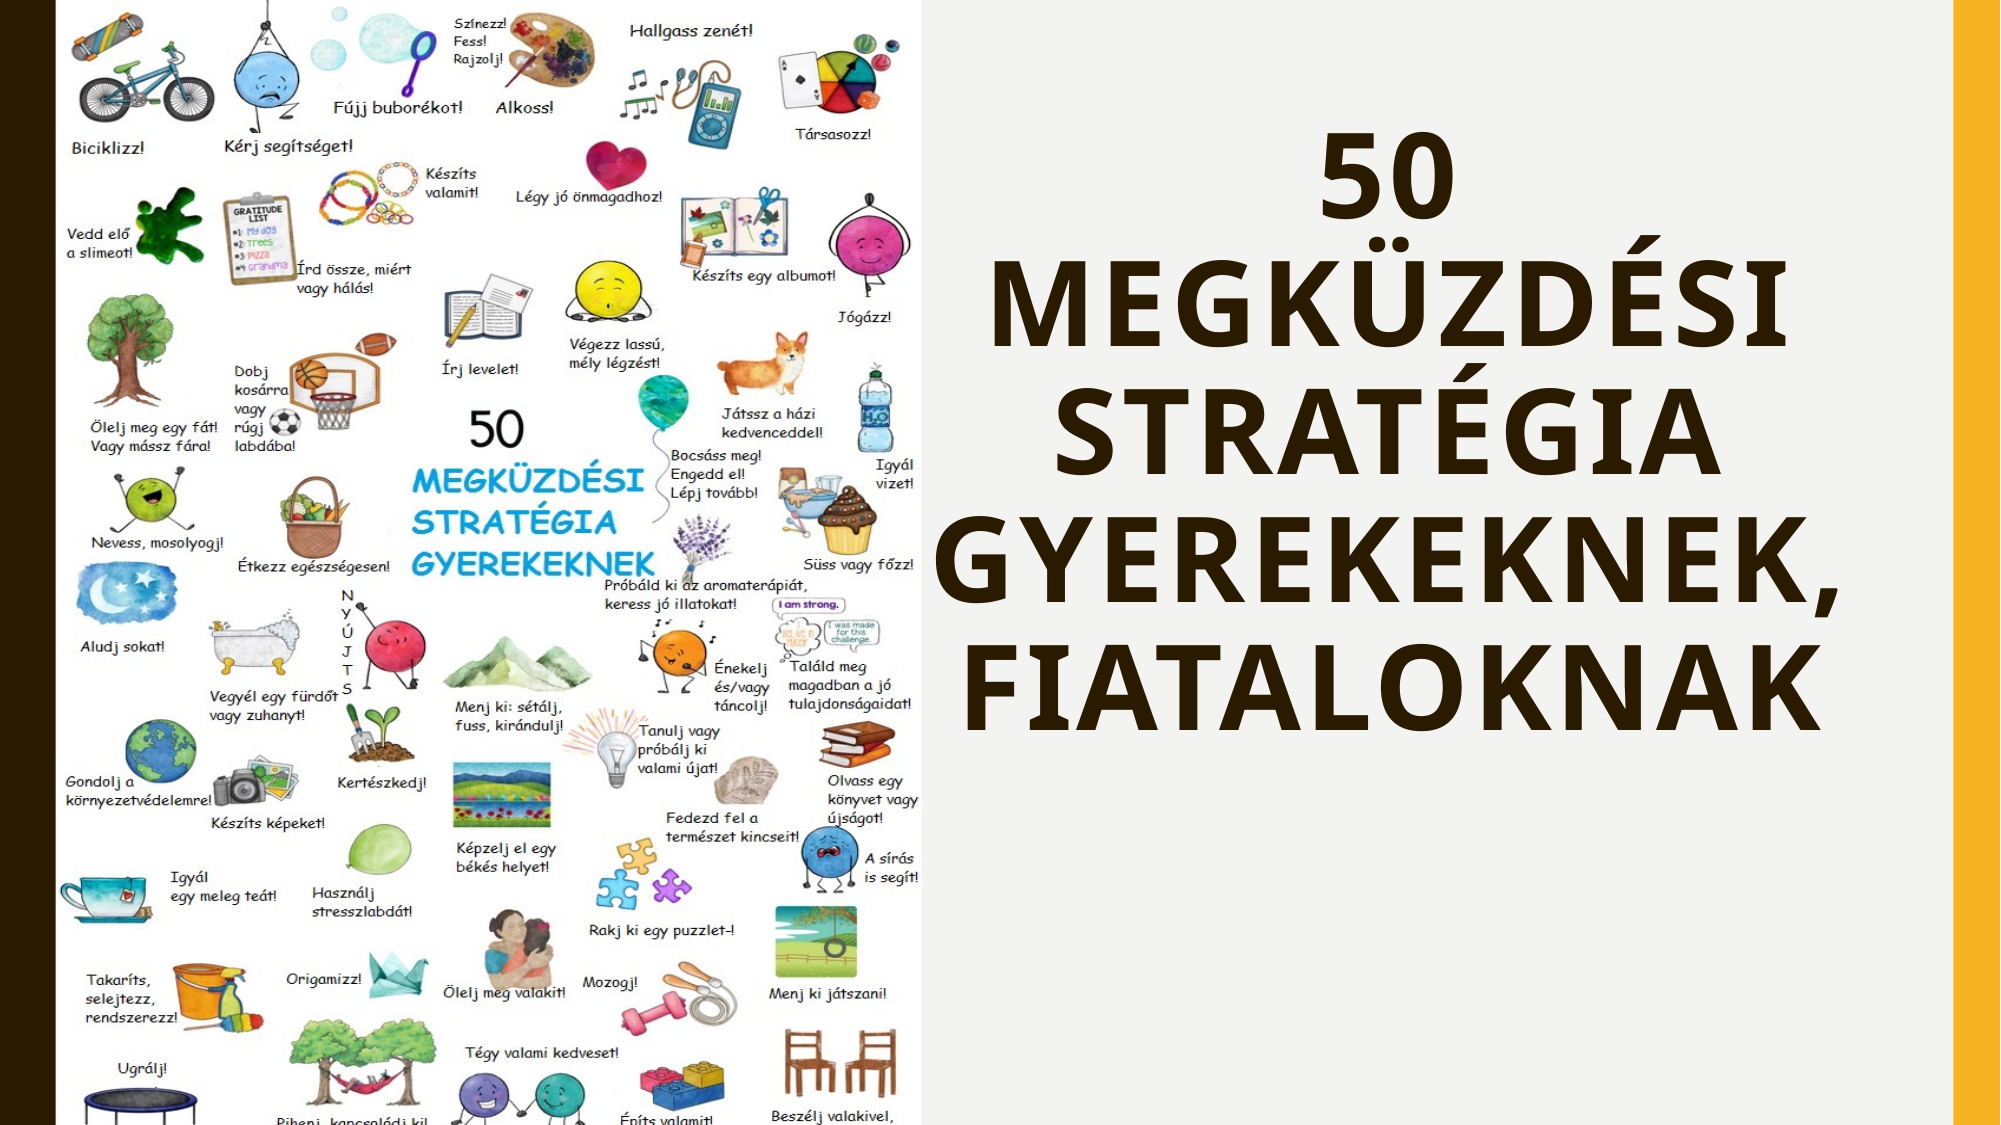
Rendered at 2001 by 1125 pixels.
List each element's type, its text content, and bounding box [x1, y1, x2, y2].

title 50 megküzdési stratégia gyerekeknek, fiataloknak [922, 104, 1895, 765]
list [55, 0, 922, 1125]
